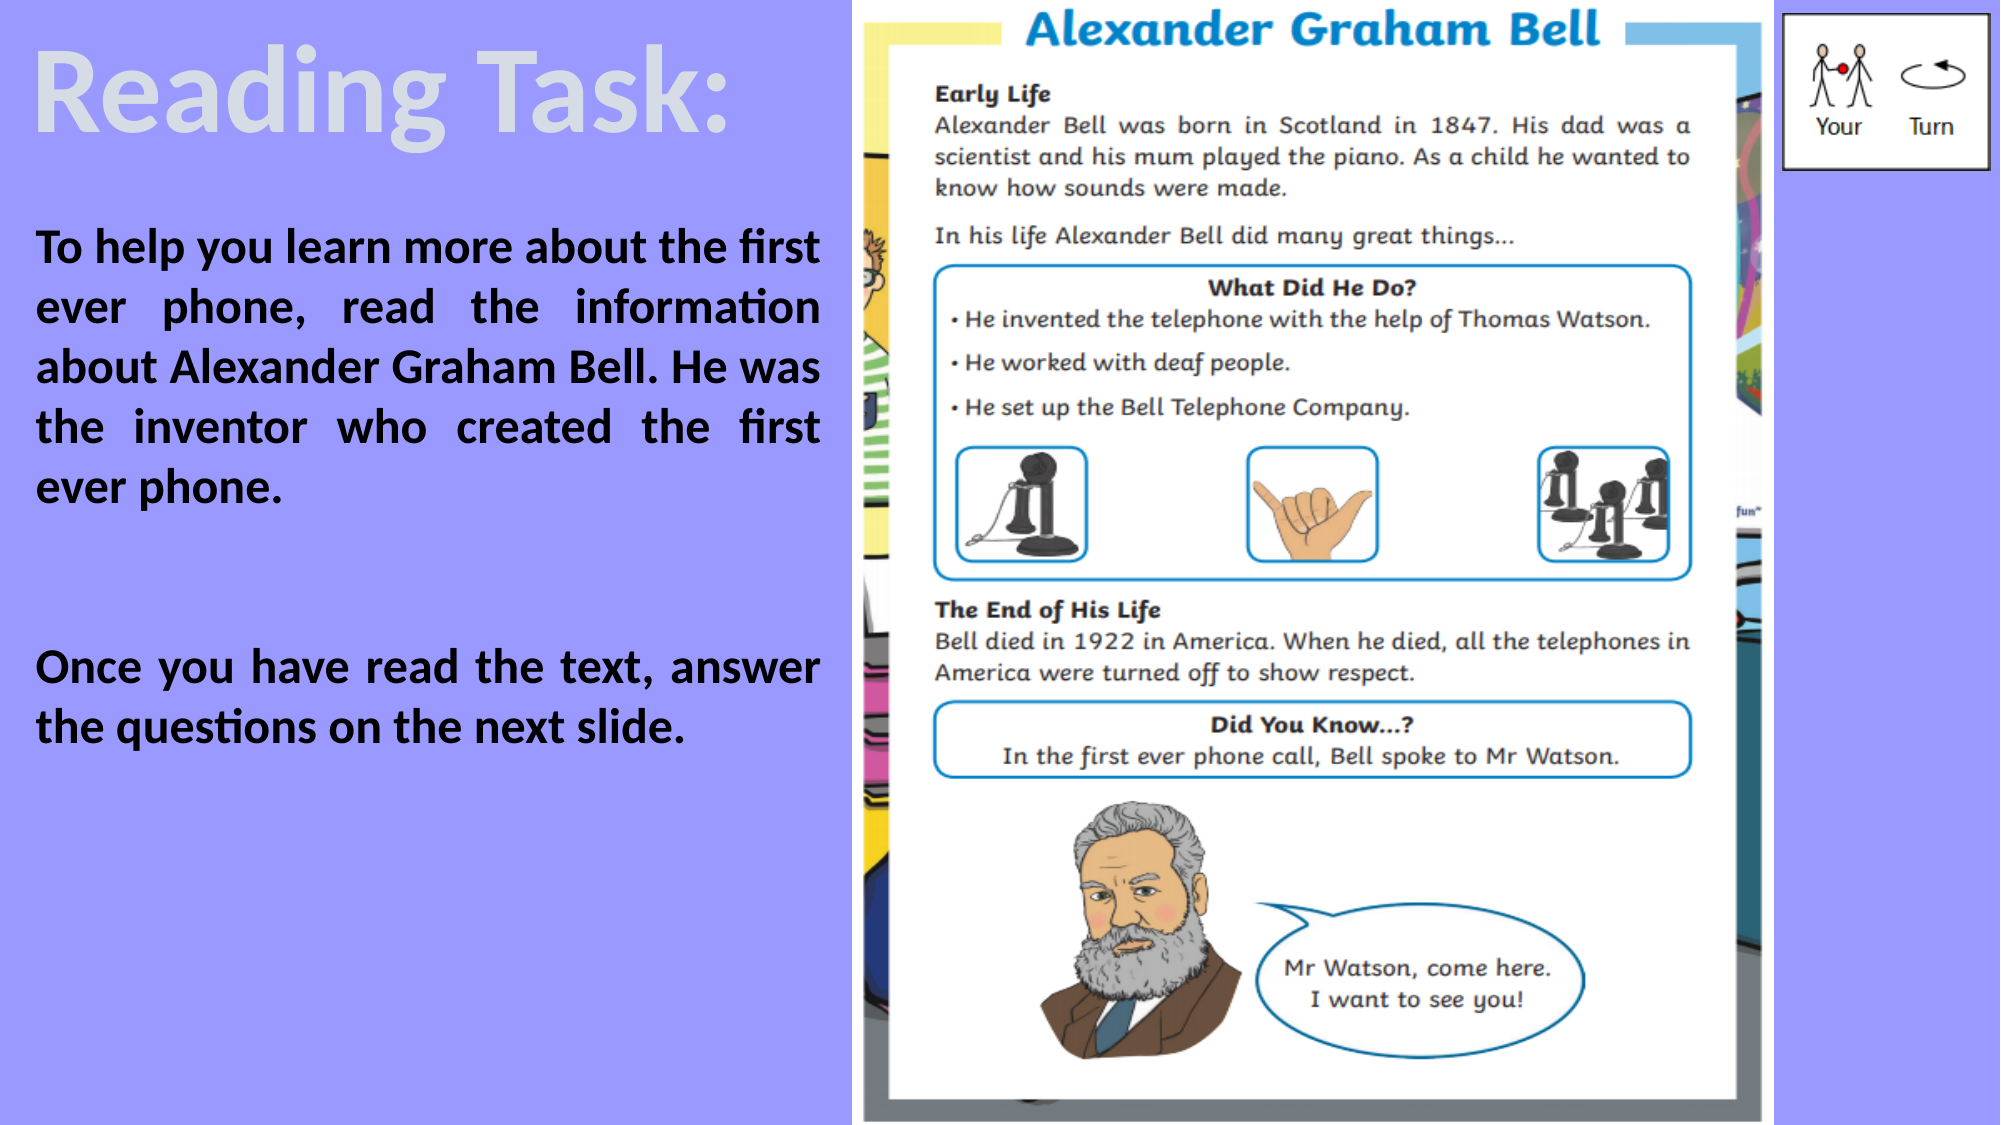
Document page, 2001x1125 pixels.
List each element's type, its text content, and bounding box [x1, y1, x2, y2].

text_box Reading Task: [15, 0, 751, 165]
text_box To help you learn more about the first ever phone, read the information about Alexander Graham Bell. He was the inventor who created the first ever phone. Once you have read the text, answer the questions on the next slide. [20, 206, 837, 762]
picture [1782, 13, 1991, 171]
picture [852, 0, 1774, 1125]
